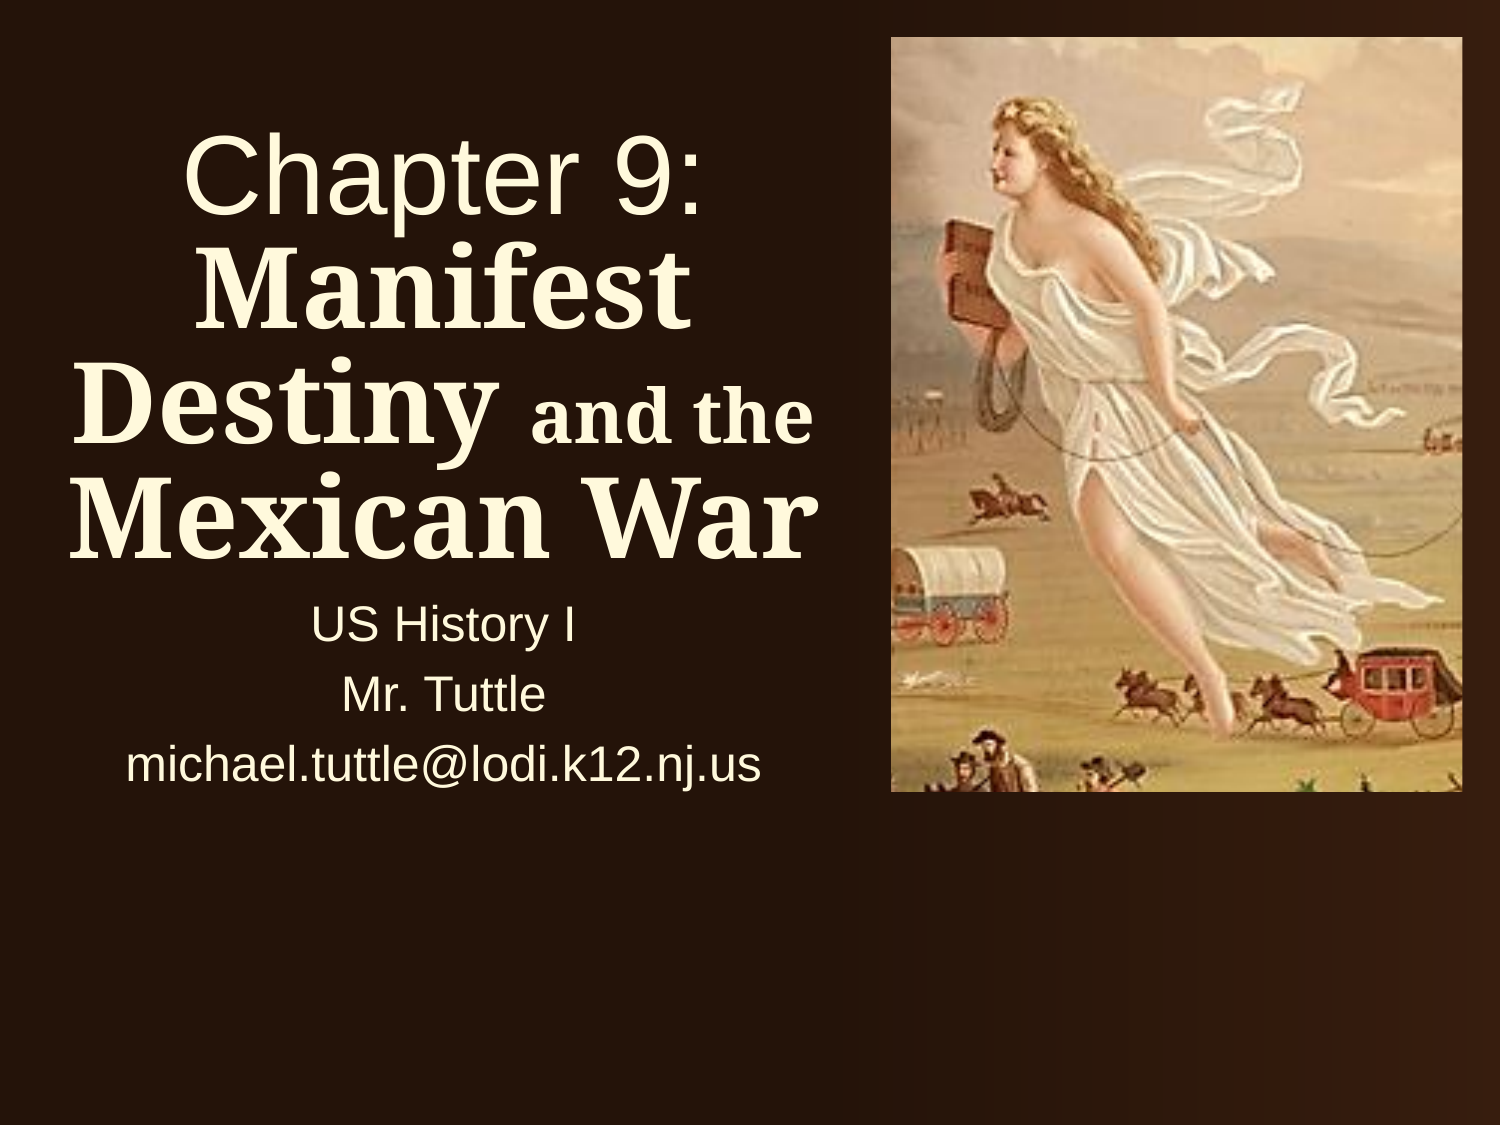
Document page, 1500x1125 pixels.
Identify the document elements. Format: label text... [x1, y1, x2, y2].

picture [890, 37, 1463, 792]
subtitle Chapter 9: Manifest Destiny and the Mexican War US History I Mr. Tuttle michael.tuttle@lodi.k12.nj.us [0, 50, 888, 838]
